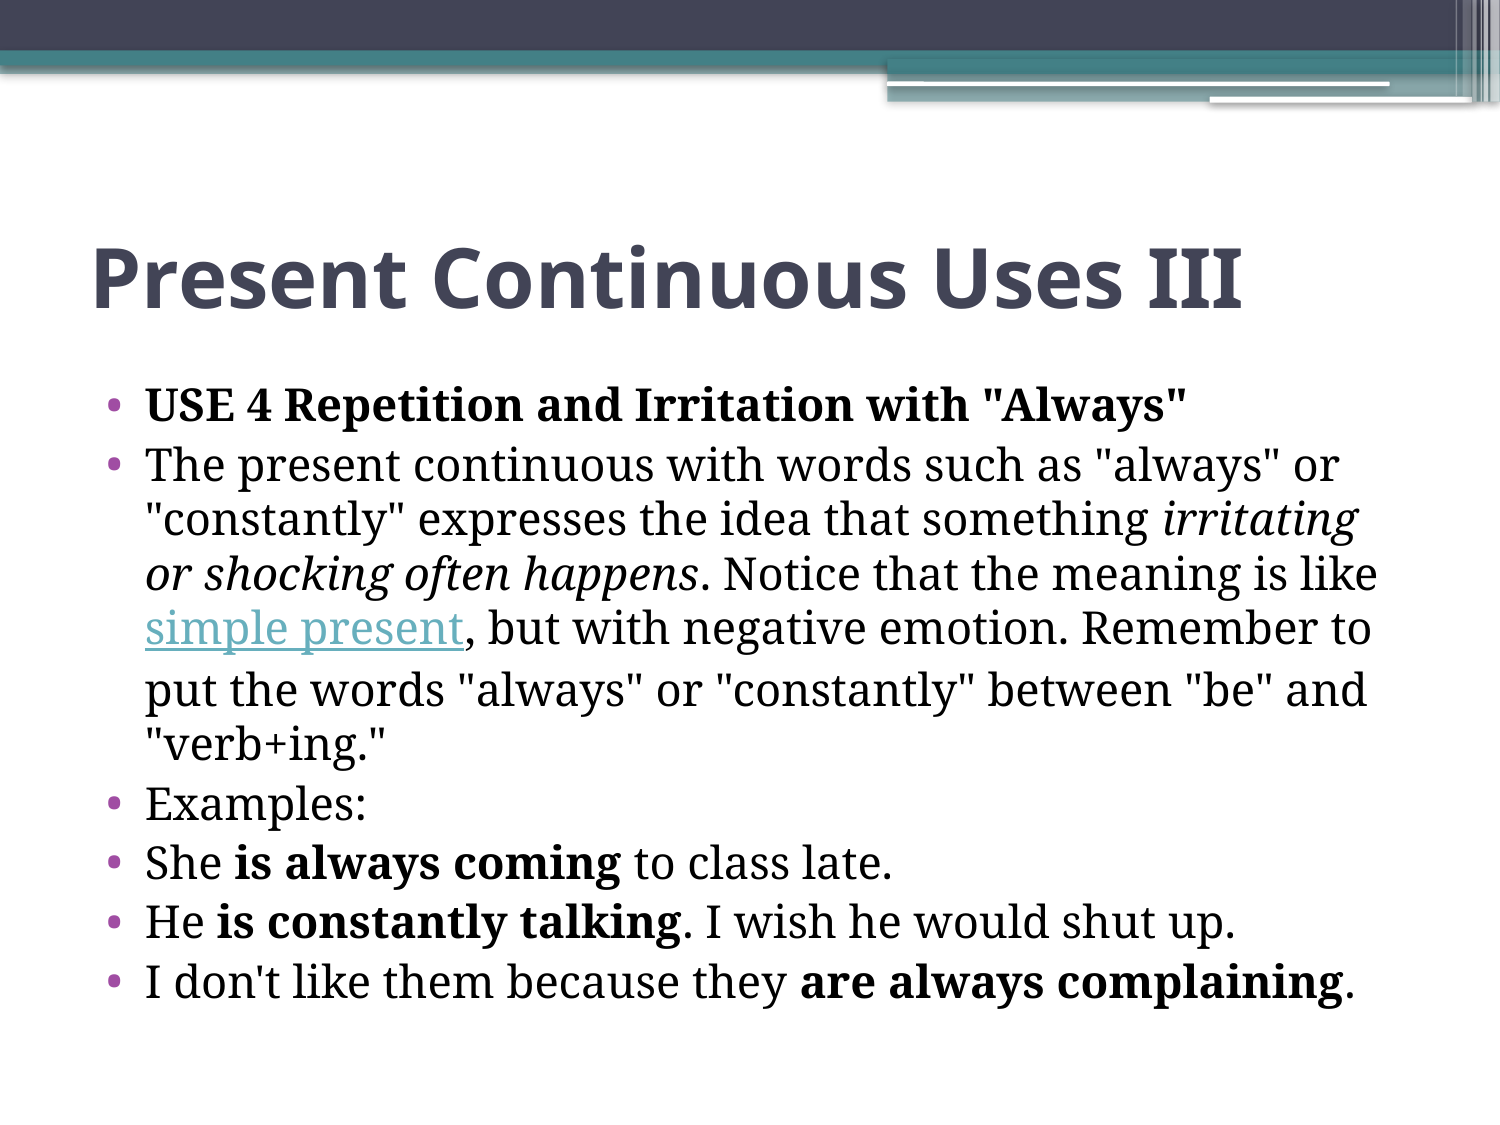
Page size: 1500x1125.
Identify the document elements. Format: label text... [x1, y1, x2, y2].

title Present Continuous Uses III [75, 187, 1425, 363]
list USE 4 Repetition and Irritation with "Always" The present continuous with words such as "always" or "constantly" expresses the idea that something irritating or shocking often happens. Notice that the meaning is like simple present, but with negative emotion. Remember to put the words "always" or "constantly" between "be" and "verb+ing." Examples: She is always coming to class late. He is constantly talking. I wish he would shut up. I don't like them because they are always complaining. [75, 368, 1425, 1079]
